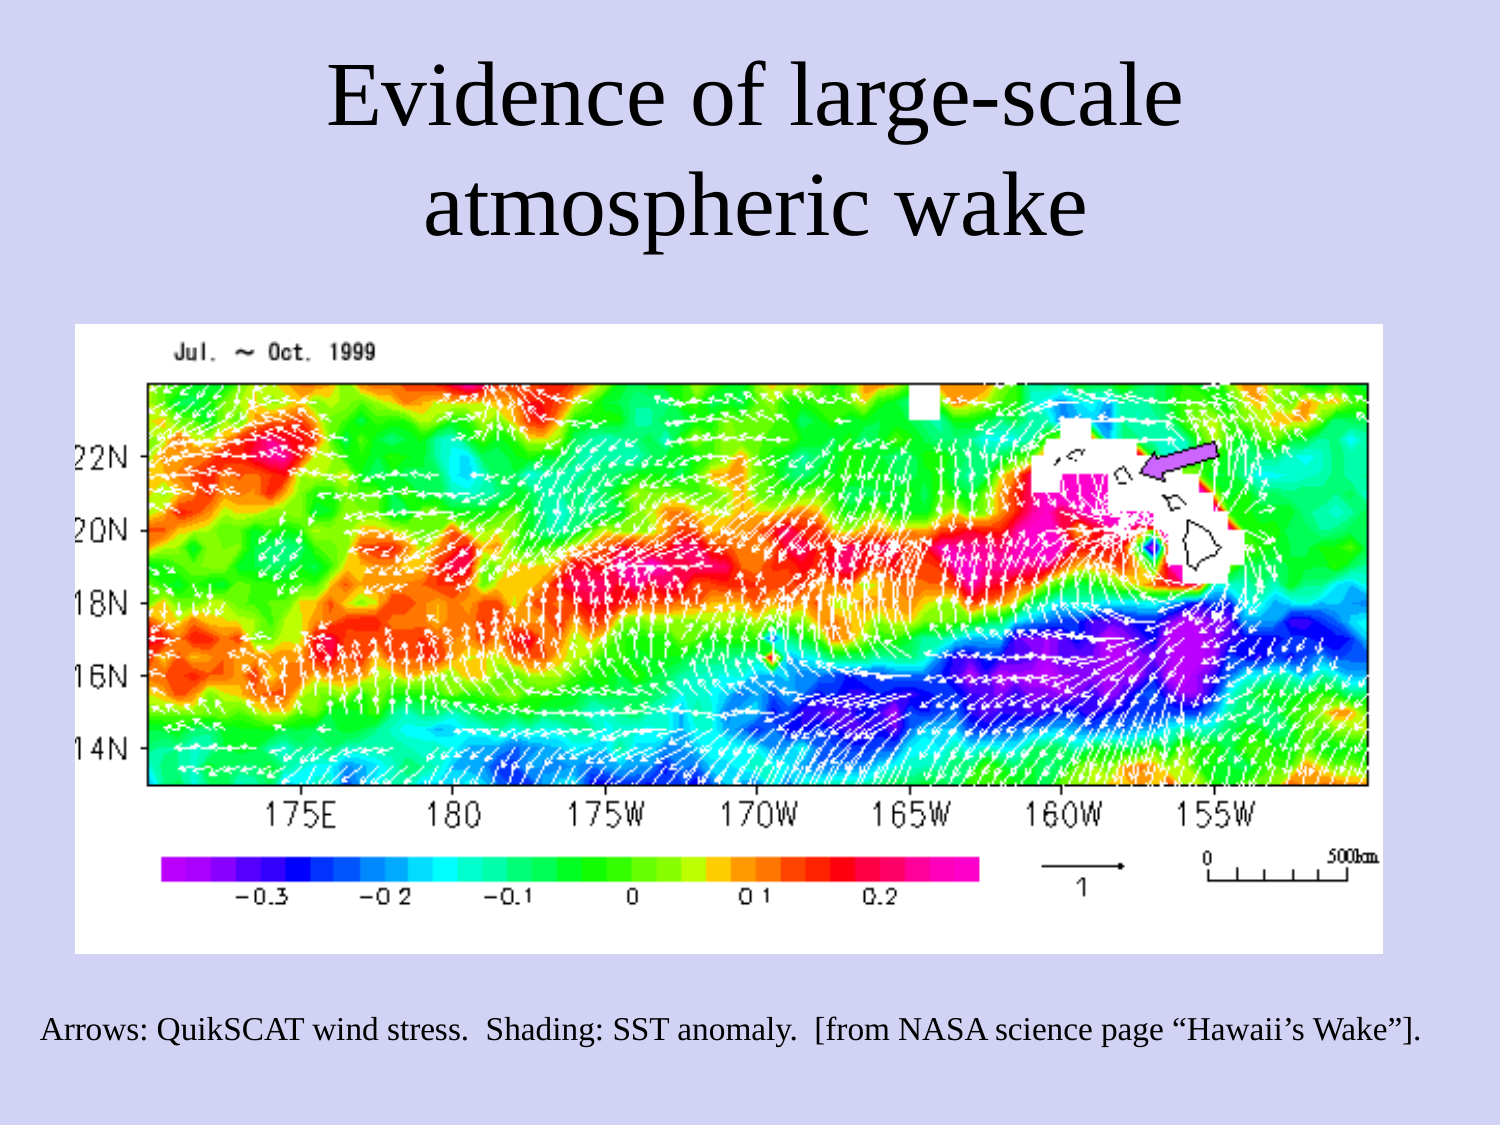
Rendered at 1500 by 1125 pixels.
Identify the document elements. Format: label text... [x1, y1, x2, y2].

picture [74, 324, 1383, 955]
title Evidence of large-scale atmospheric wake [118, 87, 1394, 200]
text_box Arrows: QuikSCAT wind stress. Shading: SST anomaly. [from NASA science page “Hawaii’s Wake”]. [24, 999, 1488, 1055]
